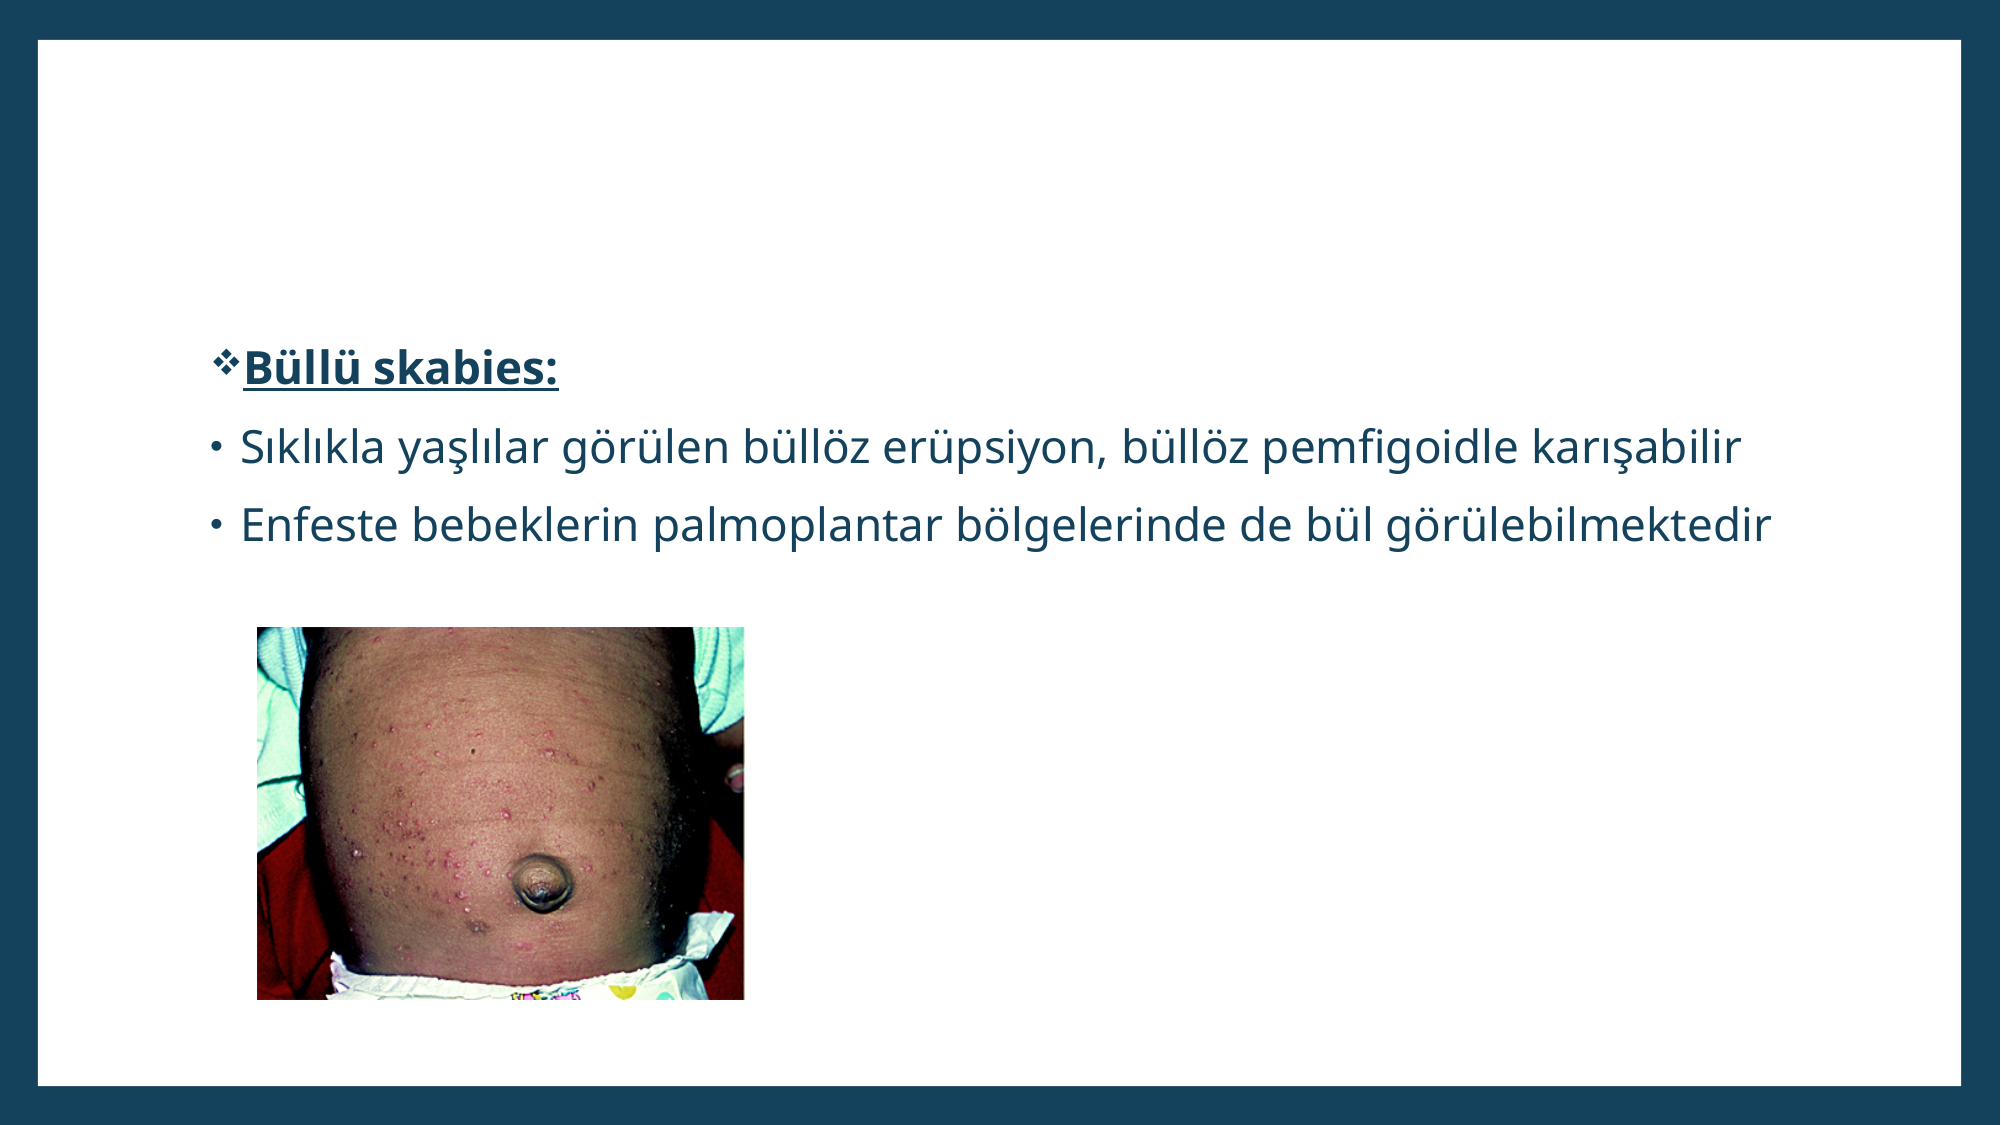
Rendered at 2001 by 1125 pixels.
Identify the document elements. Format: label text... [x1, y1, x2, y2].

list Büllü skabies: Sıklıkla yaşlılar görülen büllöz erüpsiyon, büllöz pemfigoidle karışabilir Enfeste bebeklerin palmoplantar bölgelerinde de bül görülebilmektedir [187, 337, 1808, 1000]
picture [257, 627, 745, 1001]
